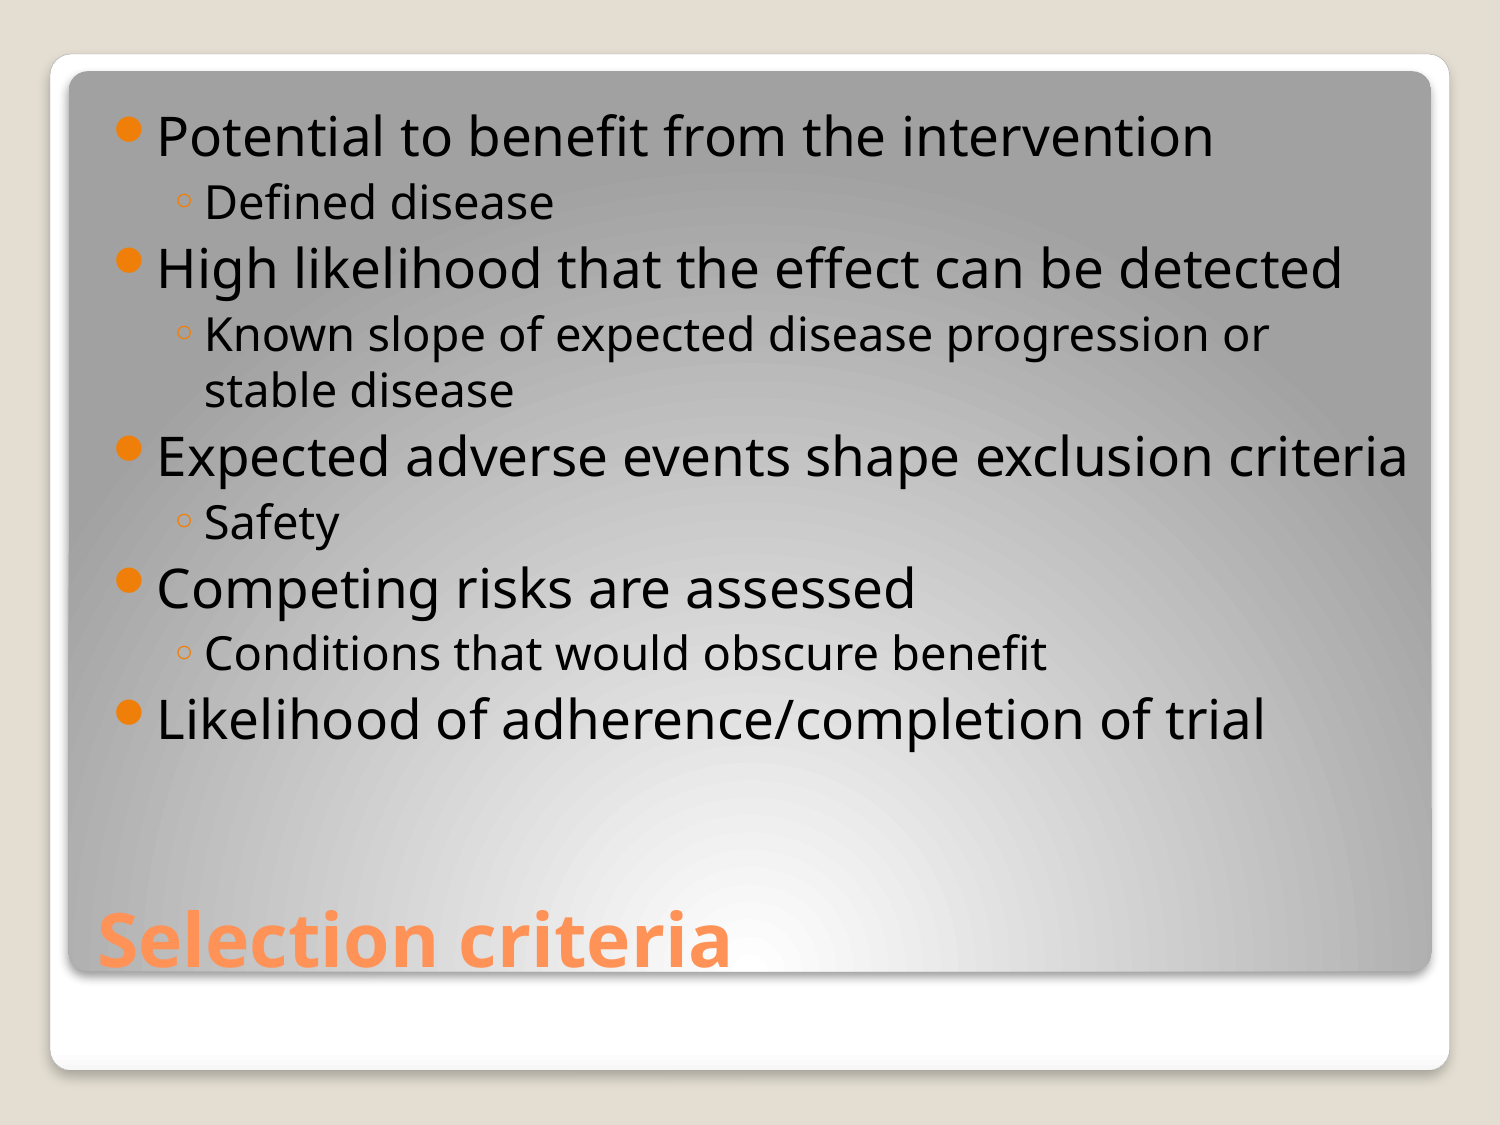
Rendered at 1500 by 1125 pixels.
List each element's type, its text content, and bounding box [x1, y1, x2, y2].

list Potential to benefit from the intervention Defined disease High likelihood that the effect can be detected Known slope of expected disease progression or stable disease Expected adverse events shape exclusion criteria Safety Competing risks are assessed Conditions that would obscure benefit Likelihood of adherence/completion of trial [82, 86, 1425, 774]
title Selection criteria [82, 817, 1425, 990]
